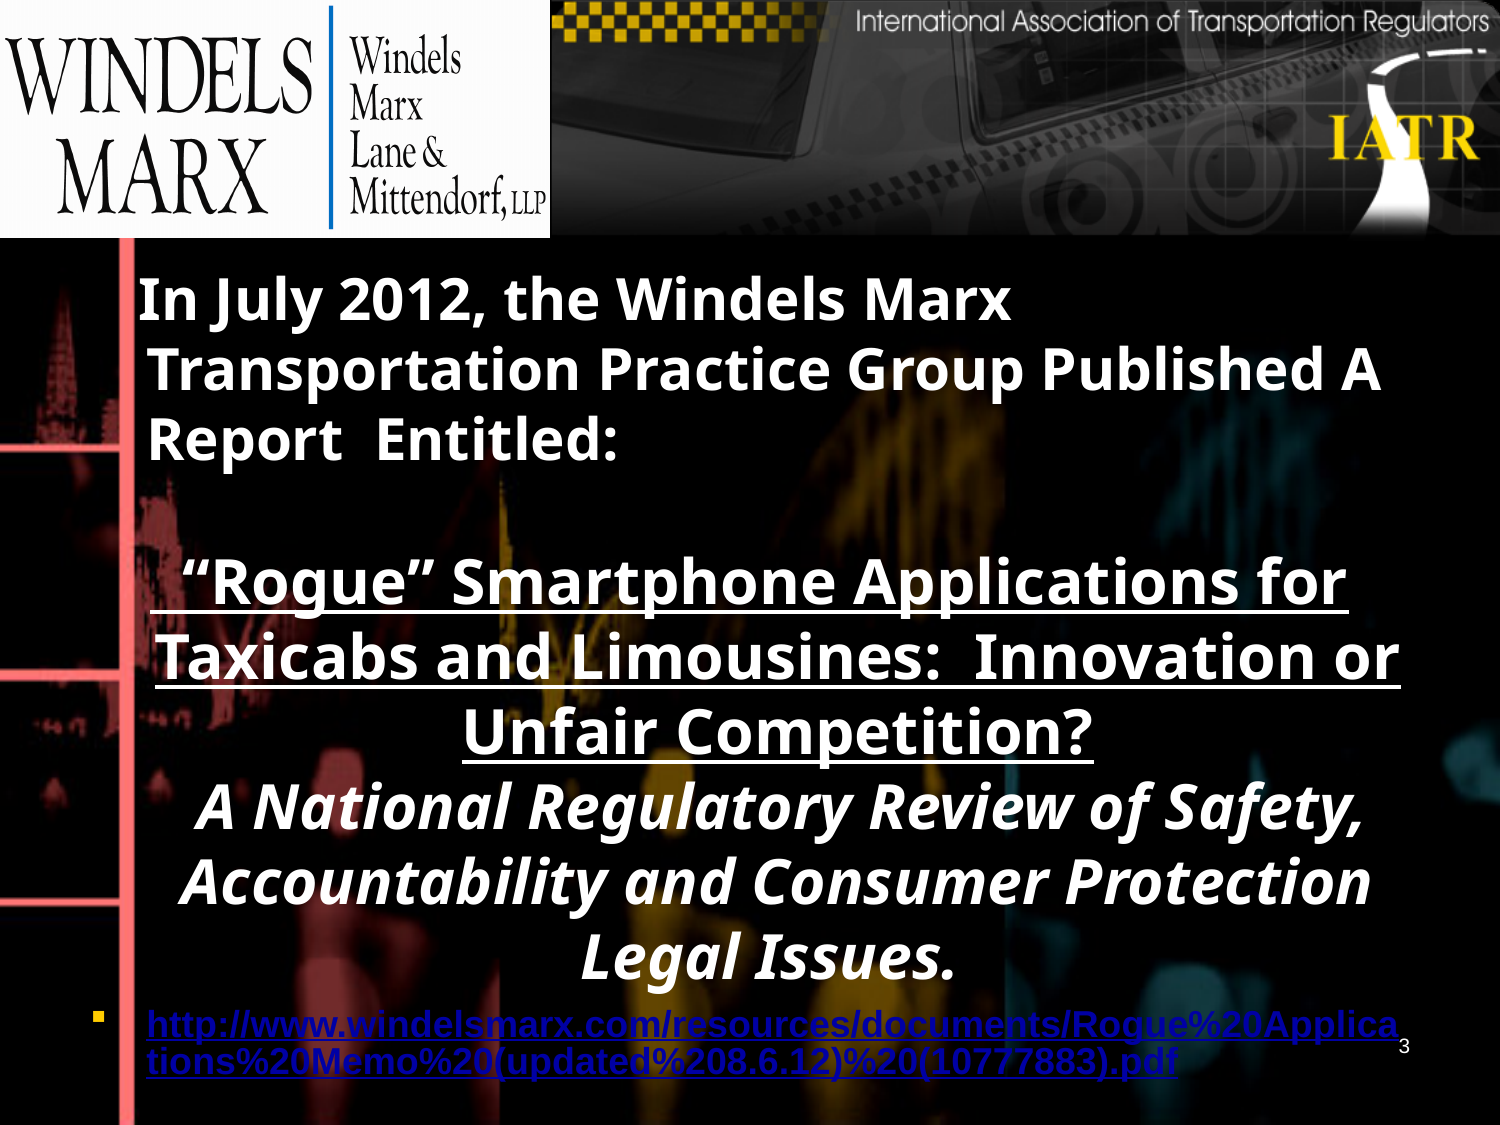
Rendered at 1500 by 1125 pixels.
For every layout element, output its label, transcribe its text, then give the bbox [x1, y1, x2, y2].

picture [0, 0, 1500, 1125]
slide_number 3 [1074, 1094, 1426, 1101]
list In July 2012, the Windels Marx Transportation Practice Group Published A Report Entitled: “Rogue” Smartphone Applications for Taxicabs and Limousines: Innovation or Unfair Competition? A National Regulatory Review of Safety, Accountability and Consumer Protection Legal Issues. http://www.windelsmarx.com/resources/documents/Rogue%20Applications%20Memo%20(updated%208.6.12)%20(10777883).pdf [74, 249, 1426, 1094]
